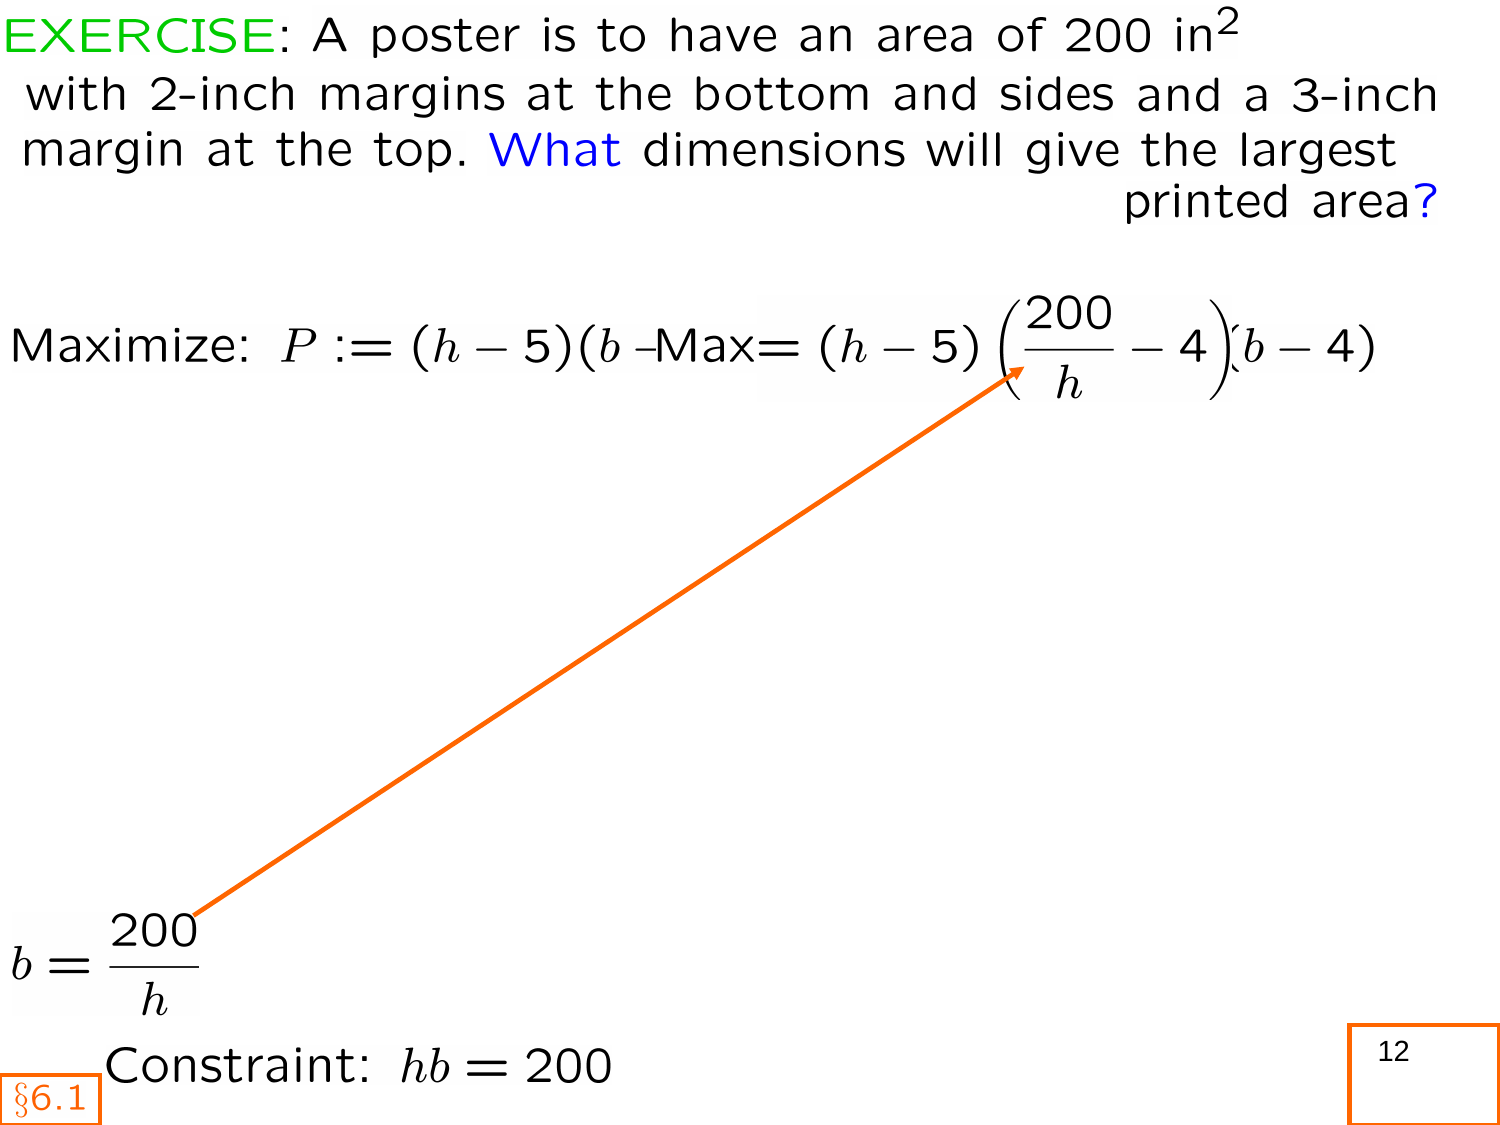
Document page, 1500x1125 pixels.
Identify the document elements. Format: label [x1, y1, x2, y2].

text_box [193, 366, 1025, 916]
picture [14, 1081, 86, 1119]
picture [312, 5, 1238, 59]
picture [12, 912, 200, 1016]
picture [12, 295, 1376, 402]
text_box [0, 1074, 100, 1125]
picture [105, 1045, 612, 1085]
text_box [1349, 1025, 1500, 1125]
picture [1137, 75, 1438, 114]
picture [24, 131, 466, 176]
picture [24, 76, 1113, 120]
picture [5, 16, 289, 55]
text_box [487, 132, 1438, 225]
